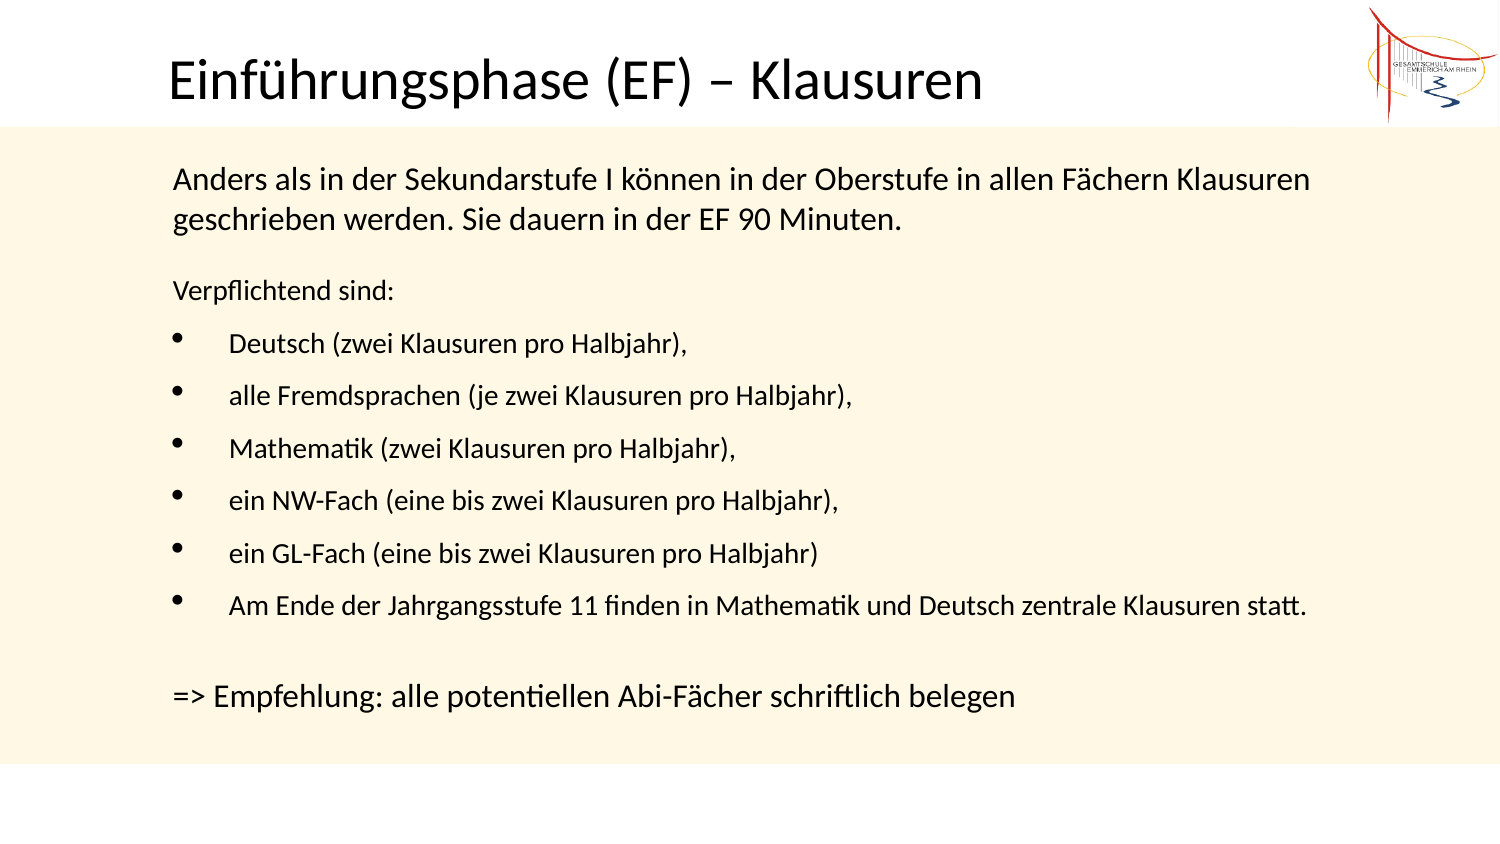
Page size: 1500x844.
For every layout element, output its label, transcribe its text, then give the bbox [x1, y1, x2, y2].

text_box [0, 694, 1499, 764]
text_box Anders als in der Sekundarstufe I können in der Oberstufe in allen Fächern Klausuren geschrieben werden. Sie dauern in der EF 90 Minuten. Verpflichtend sind: Deutsch (zwei Klausuren pro Halbjahr), alle Fremdsprachen (je zwei Klausuren pro Halbjahr), Mathematik (zwei Klausuren pro Halbjahr), ein NW-Fach (eine bis zwei Klausuren pro Halbjahr), ein GL-Fach (eine bis zwei Klausuren pro Halbjahr) Am Ende der Jahrgangsstufe 11 finden in Mathematik und Deutsch zentrale Klausuren statt. => Empfehlung: alle potentiellen Abi-Fächer schriftlich belegen [157, 149, 1364, 694]
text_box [0, 0, 1358, 127]
text_box [0, 764, 1500, 844]
picture [1358, 0, 1499, 127]
